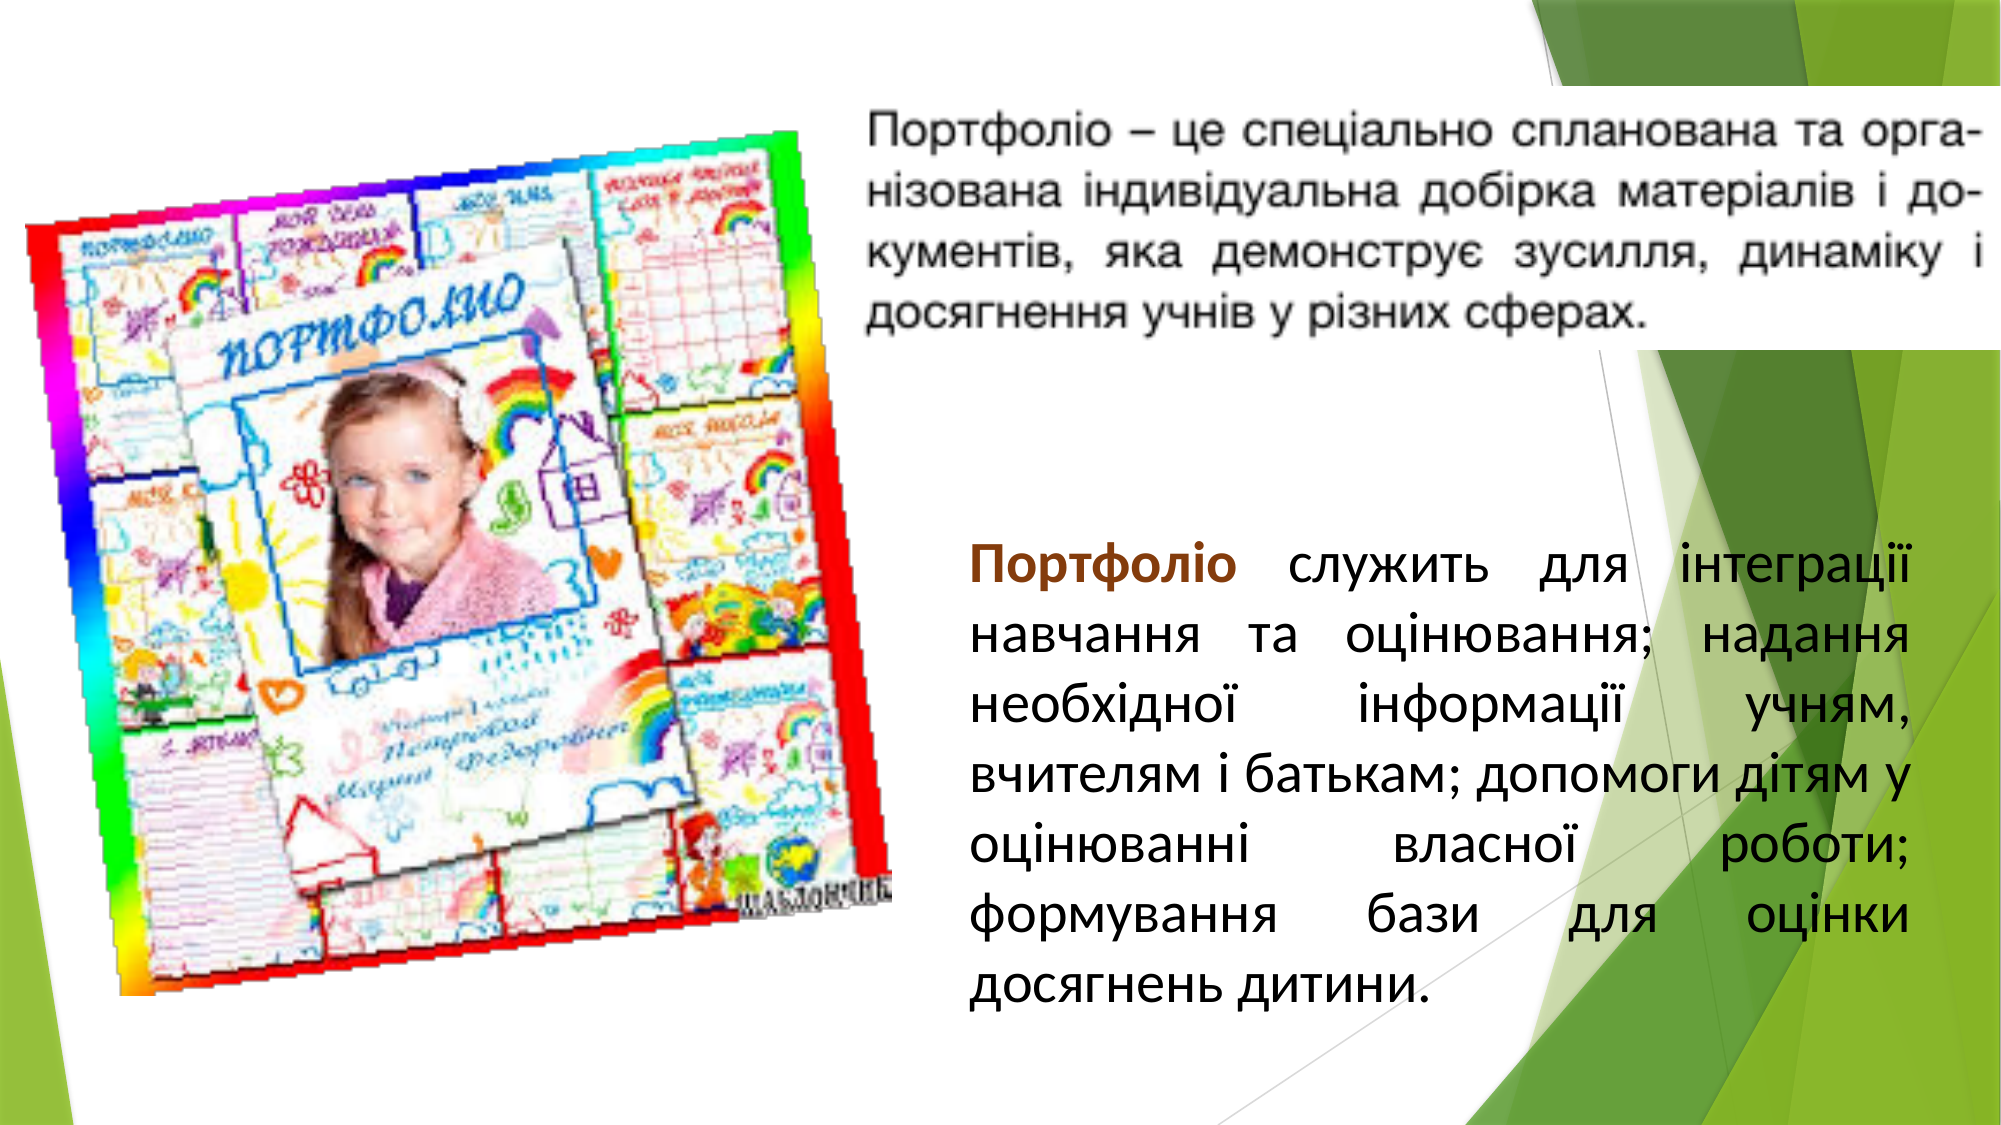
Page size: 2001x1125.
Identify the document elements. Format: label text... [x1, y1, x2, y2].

picture [26, 86, 2001, 996]
text_box Портфоліо служить для інтеграції навчання та оцінювання; надання необхідної інформації учням, вчителям і батькам; допомоги дітям у оцінюванні власної роботи; формування бази для оцінки досягнень дитини. [955, 516, 1927, 1022]
